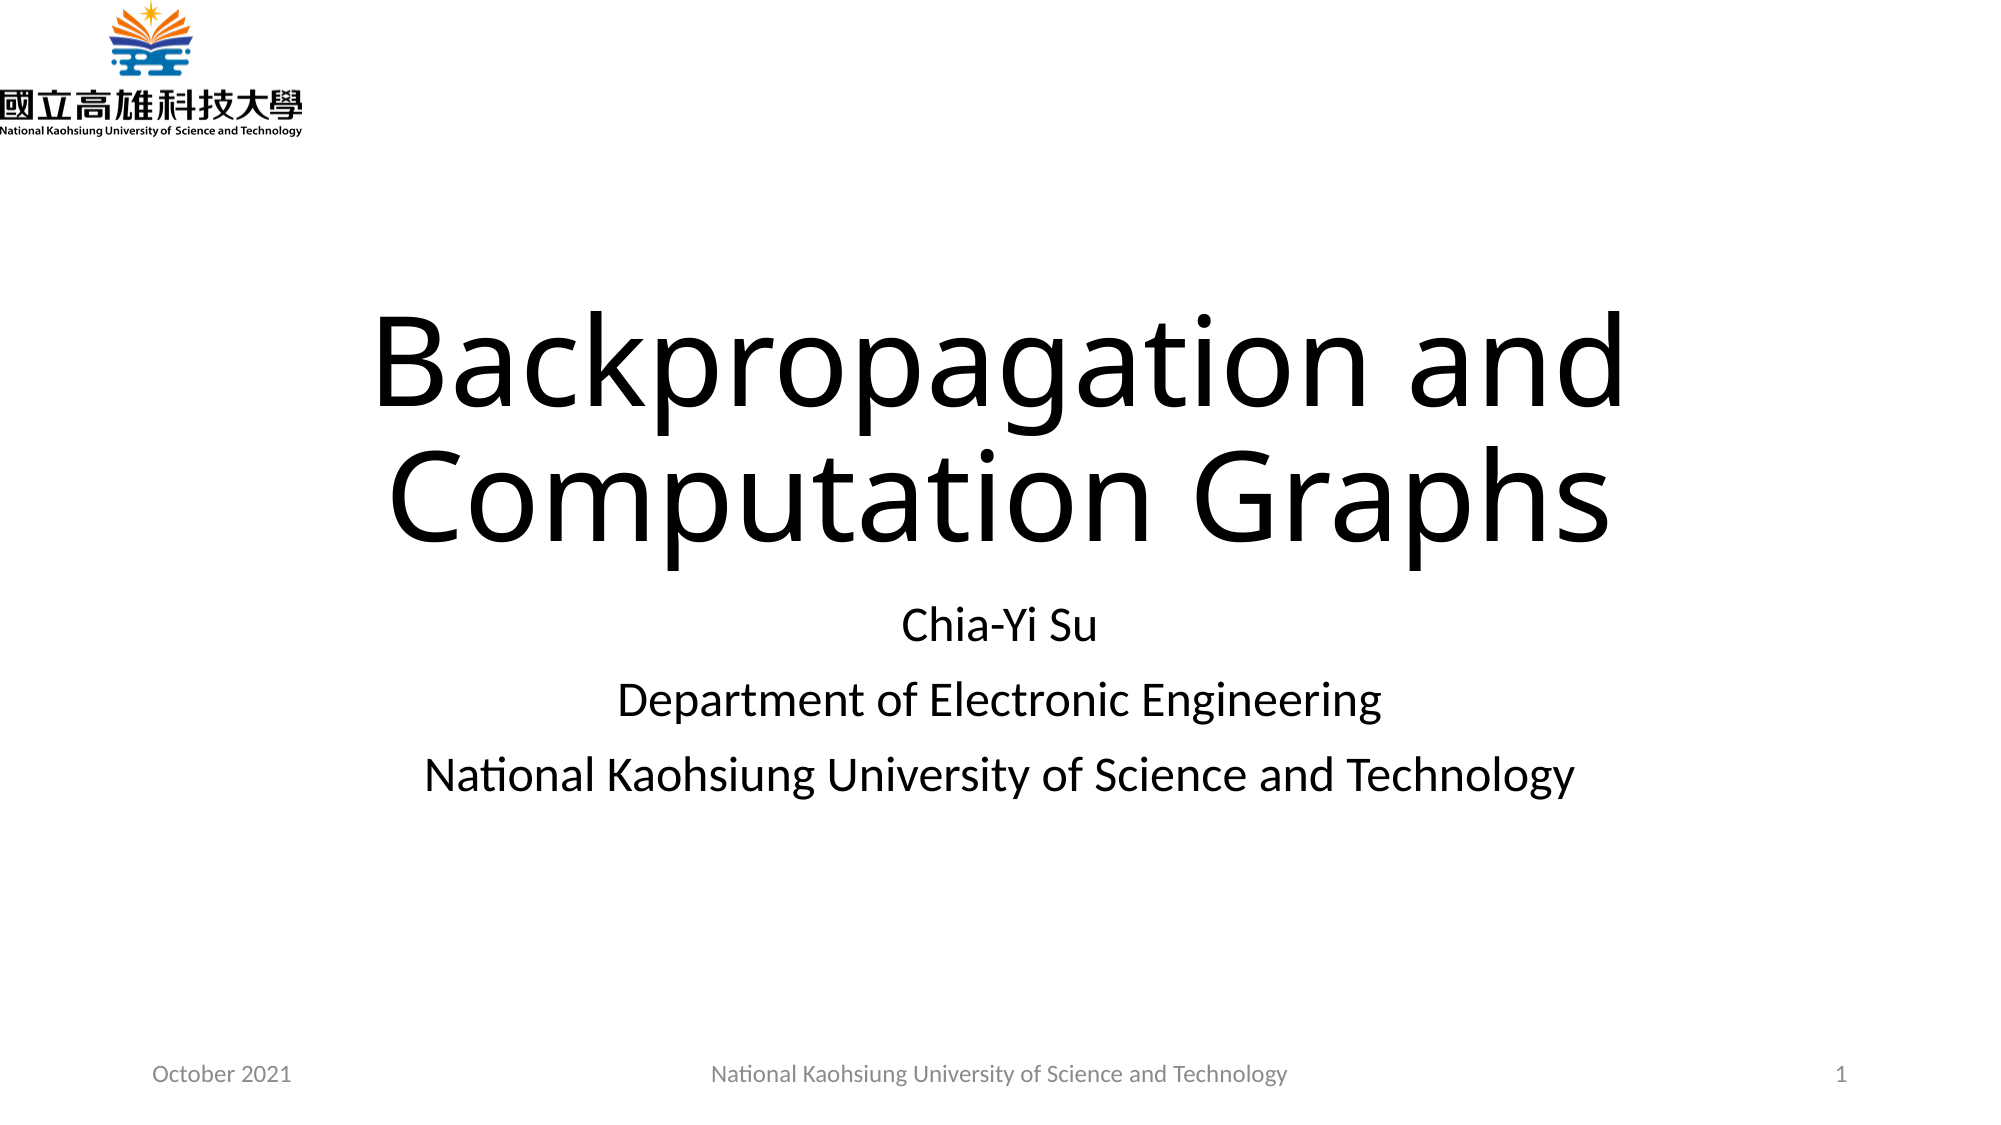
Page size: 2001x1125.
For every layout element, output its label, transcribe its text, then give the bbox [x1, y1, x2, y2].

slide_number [137, 1042, 588, 1103]
slide_number 1 [1412, 1042, 1863, 1103]
subtitle Chia-Yi Su Department of Electronic Engineering National Kaohsiung University of Science and Technology [249, 590, 1750, 863]
footer National Kaohsiung University of Science and Technology [662, 1042, 1338, 1103]
picture [0, 0, 302, 137]
title Backpropagation and Computation Graphs [249, 184, 1750, 576]
